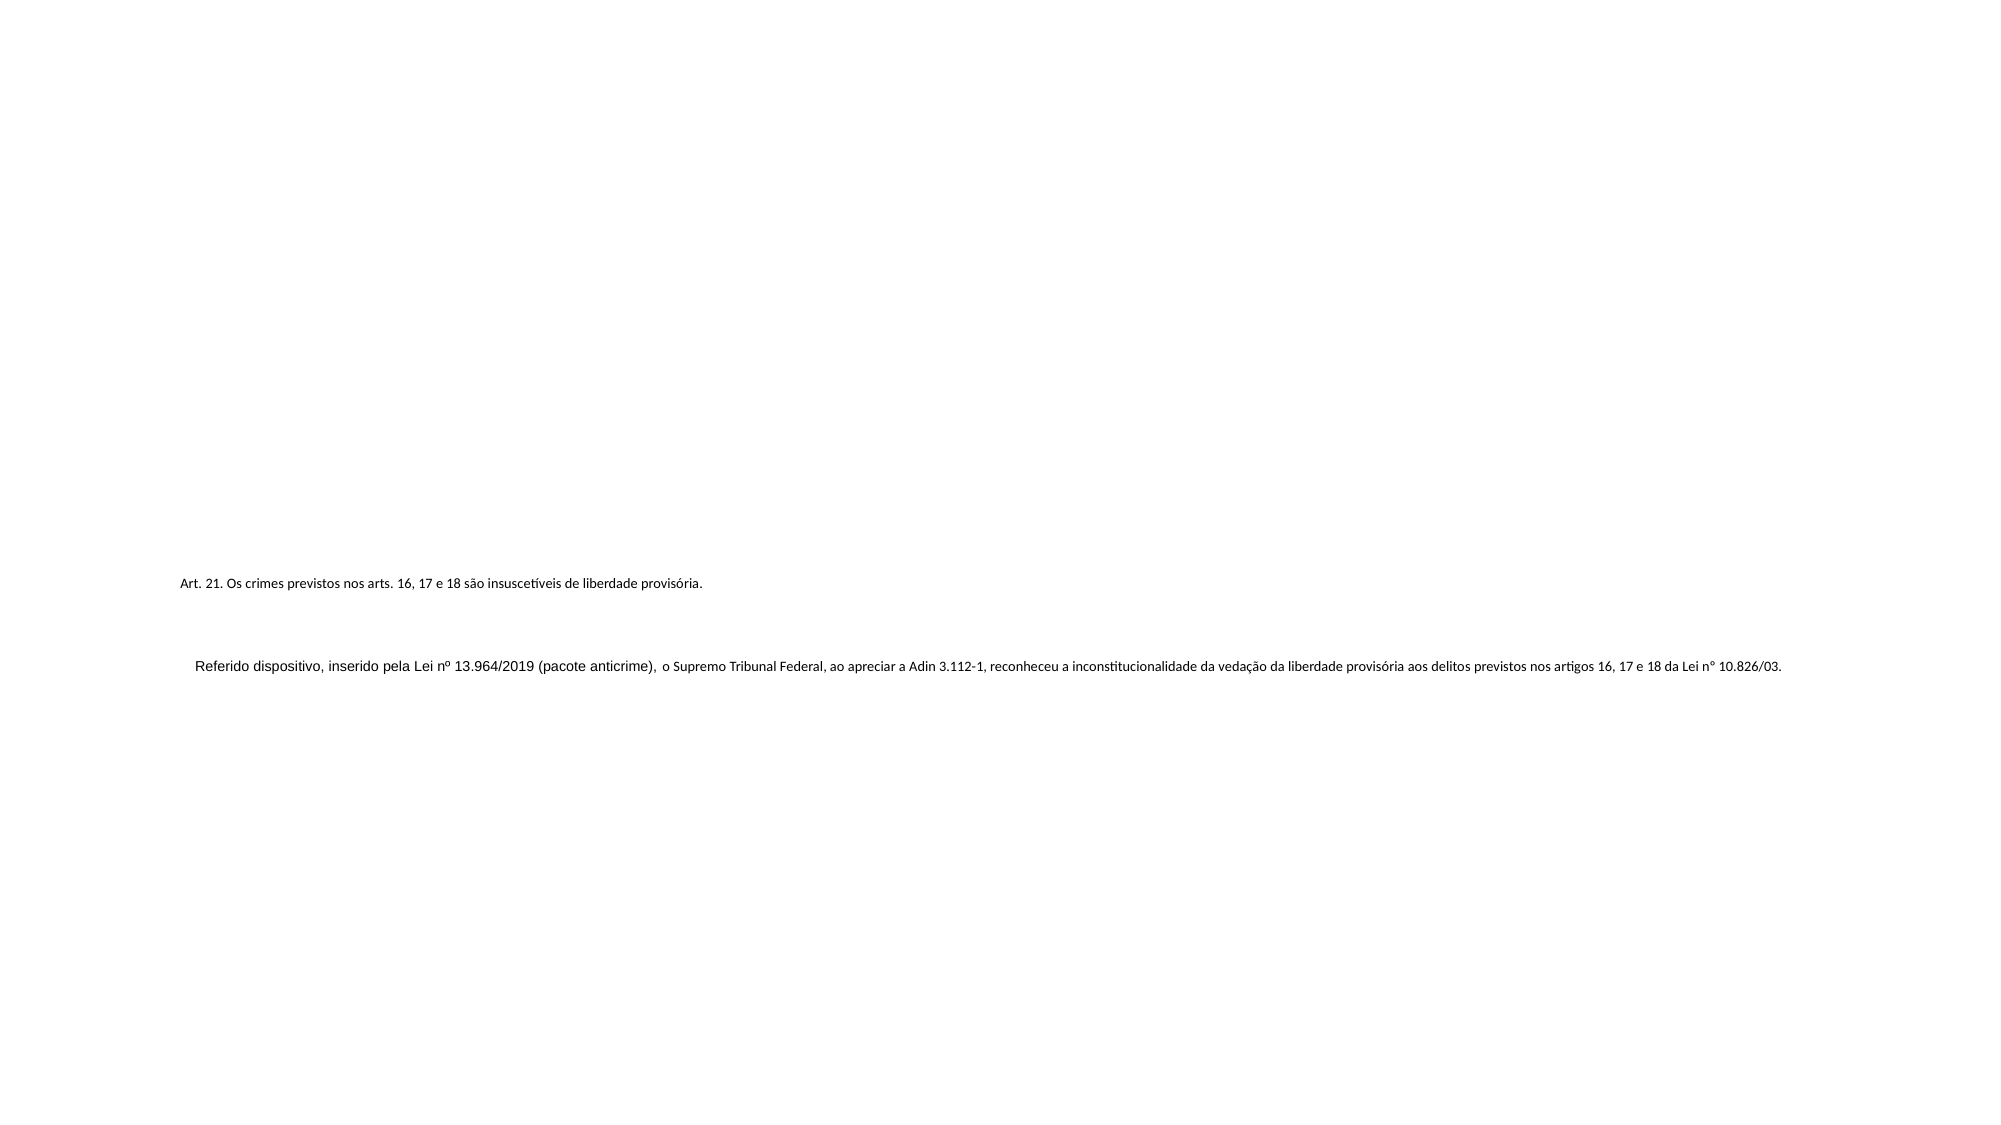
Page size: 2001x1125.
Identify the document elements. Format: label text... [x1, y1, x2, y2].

title Art. 21. Os crimes previstos nos arts. 16, 17 e 18 são insuscetíveis de liberdade provisória. Referido dispositivo, inserido pela Lei nº 13.964/2019 (pacote anticrime), o Supremo Tribunal Federal, ao apreciar a Adin 3.112-1, reconheceu a inconstitucionalidade da vedação da liberdade provisória aos delitos previstos nos artigos 16, 17 e 18 da Lei nº 10.826/03. [165, 562, 1891, 780]
